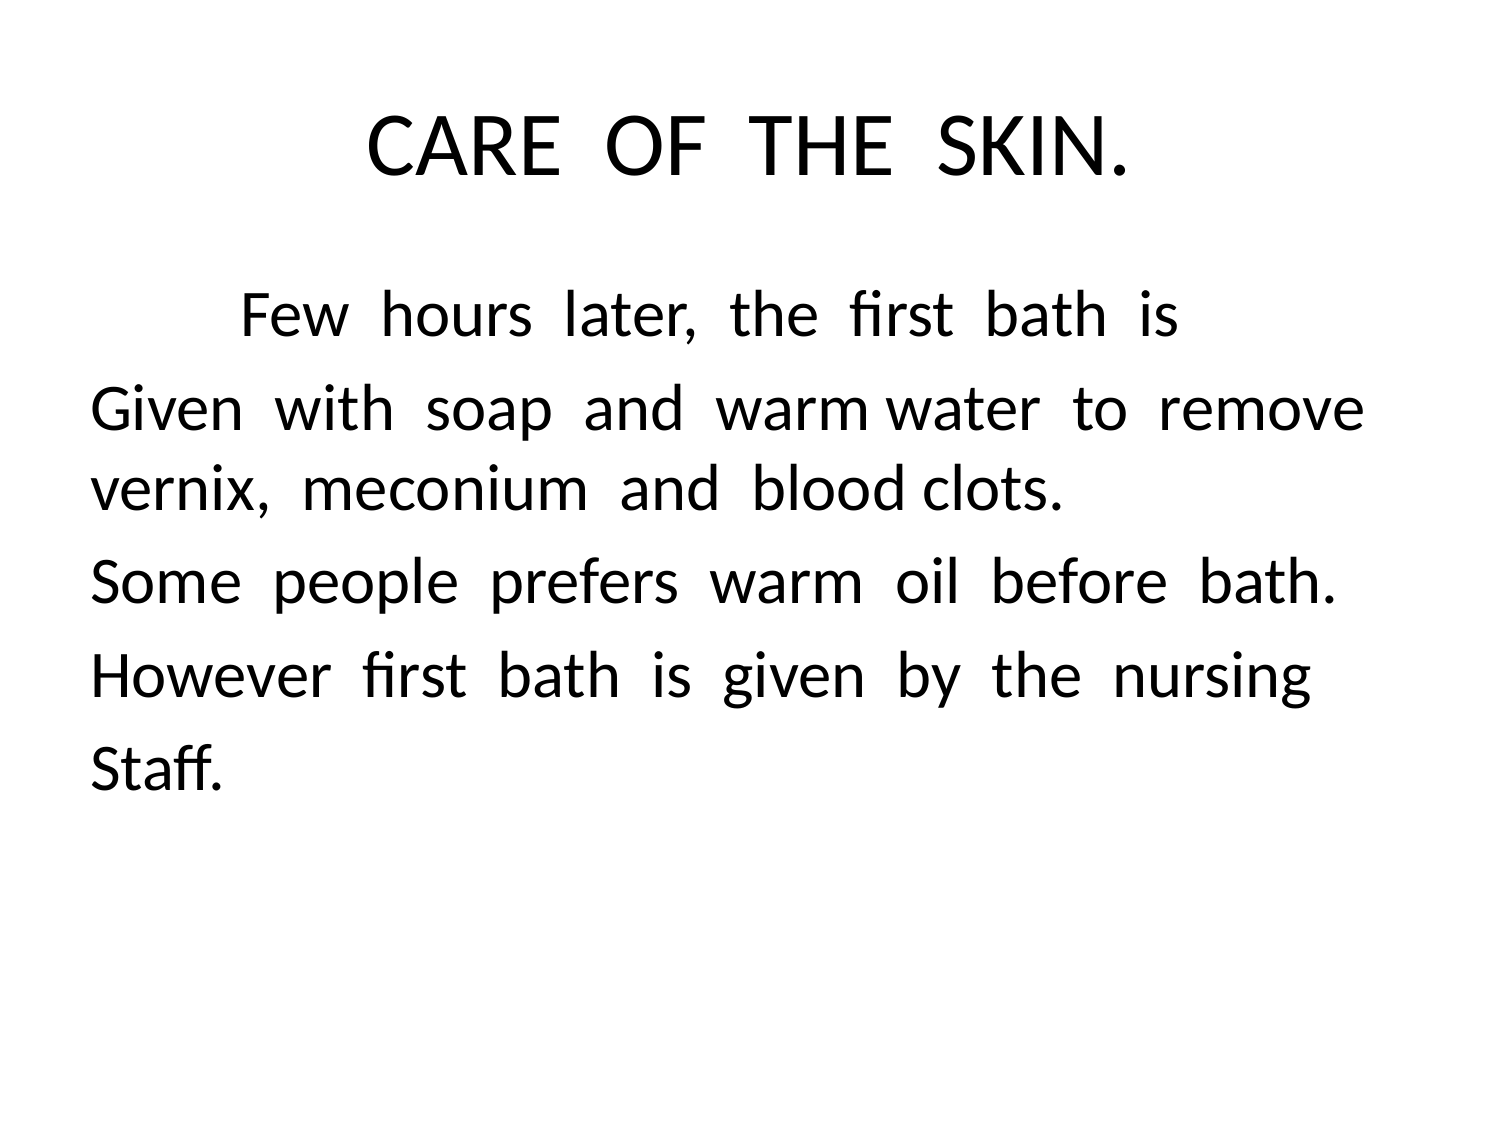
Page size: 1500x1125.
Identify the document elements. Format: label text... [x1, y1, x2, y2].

title CARE OF THE SKIN. [75, 45, 1425, 233]
list Few hours later, the first bath is Given with soap and warm water to remove vernix, meconium and blood clots. Some people prefers warm oil before bath. However first bath is given by the nursing Staff. [75, 262, 1425, 1005]
